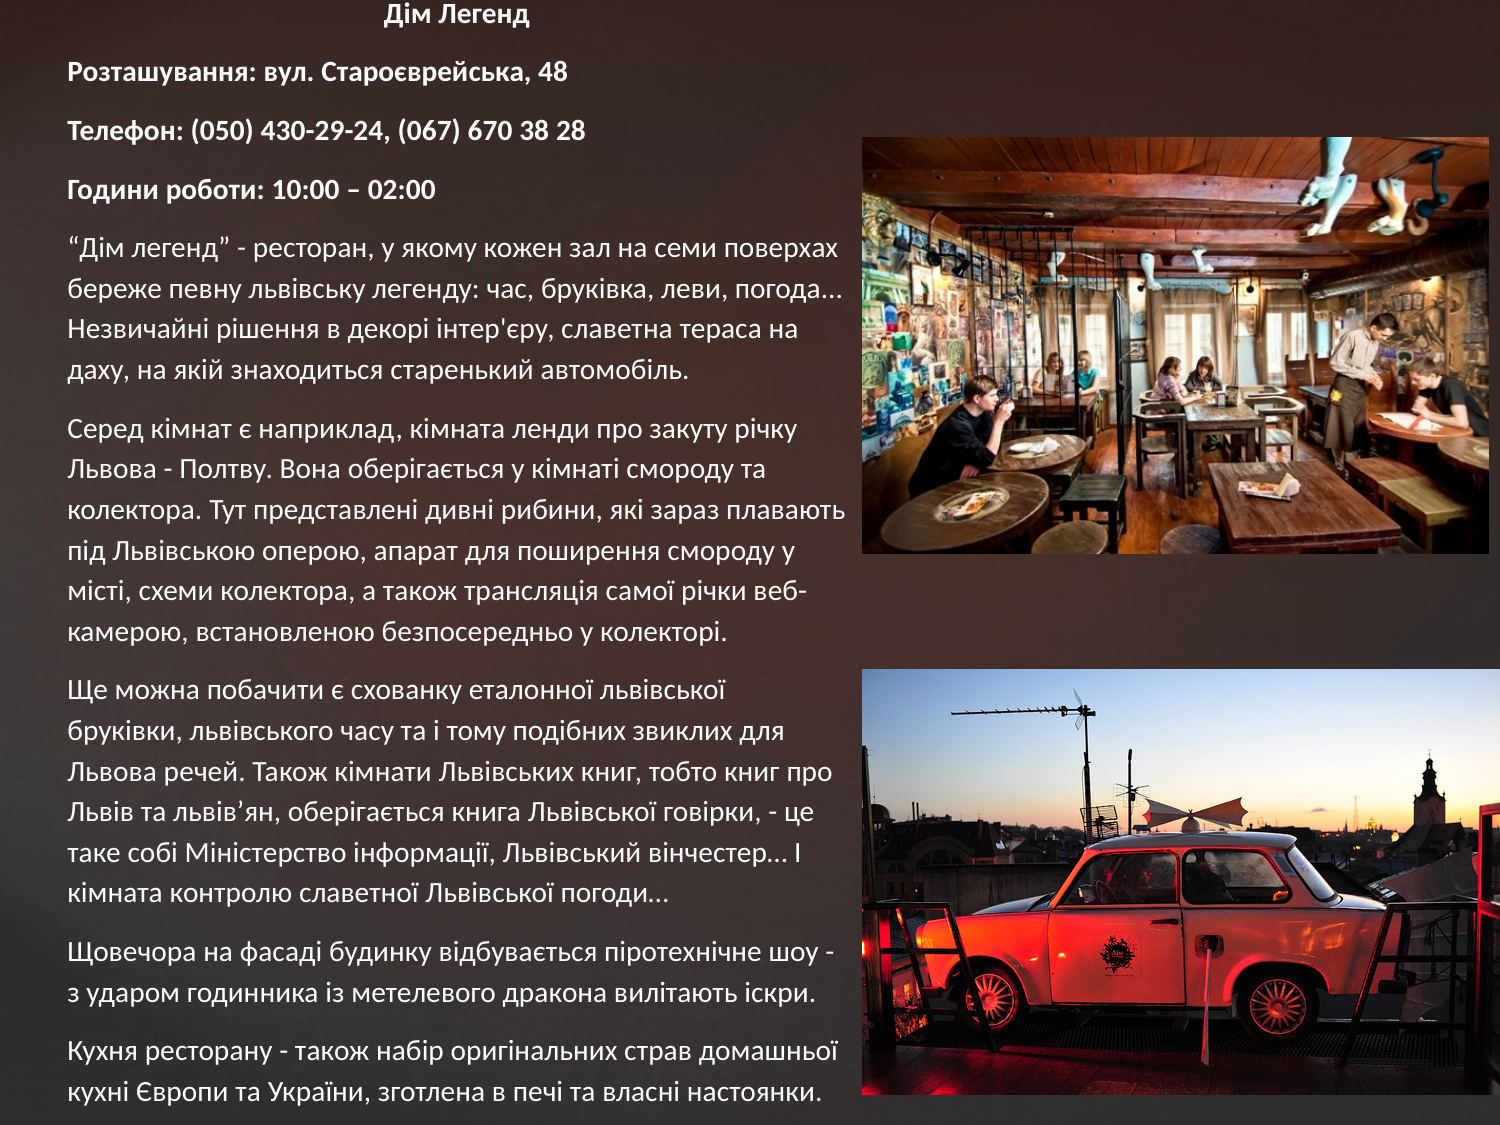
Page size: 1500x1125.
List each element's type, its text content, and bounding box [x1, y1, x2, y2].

list Дім Легенд Розташування: вул. Староєврейська, 48 Телефон: (050) 430-29-24, (067) 670 38 28 Години роботи: 10:00 – 02:00 “Дім легенд” - ресторан, у якому кожен зал на семи поверхах береже певну львівську легенду: час, бруківка, леви, погода... Незвичайні рішення в декорі інтер'єру, славетна тераса на даху, на якій знаходиться старенький автомобіль. Серед кімнат є наприклад, кімната ленди про закуту річку Львова - Полтву. Вона оберігається у кімнаті смороду та колектора. Тут представлені дивні рибини, які зараз плавають під Львівською оперою, апарат для поширення смороду у місті, схеми колектора, а також трансляція самої річки веб-камерою, встановленою безпосередньо у колекторі. Ще можна побачити є схованку еталонної львівської бруківки, львівського часу та і тому подібних звиклих для Львова речей. Також кімнати Львівських книг, тобто книг про Львів та львів’ян, оберігається книга Львівської говірки, - це таке собі Міністерство інформації, Львівський вінчестер… І кімната контролю славетної Львівської погоди… Щовечора на фасаді будинку відбувається піротехнічне шоу - з ударом годинника із метелевого дракона вилітають іскри. Кухня ресторану - також набір оригінальних страв домашньої кухні Європи та України, зготлена в печі та власні настоянки. [49, 0, 863, 1125]
picture [861, 136, 1489, 555]
picture [861, 669, 1500, 1095]
